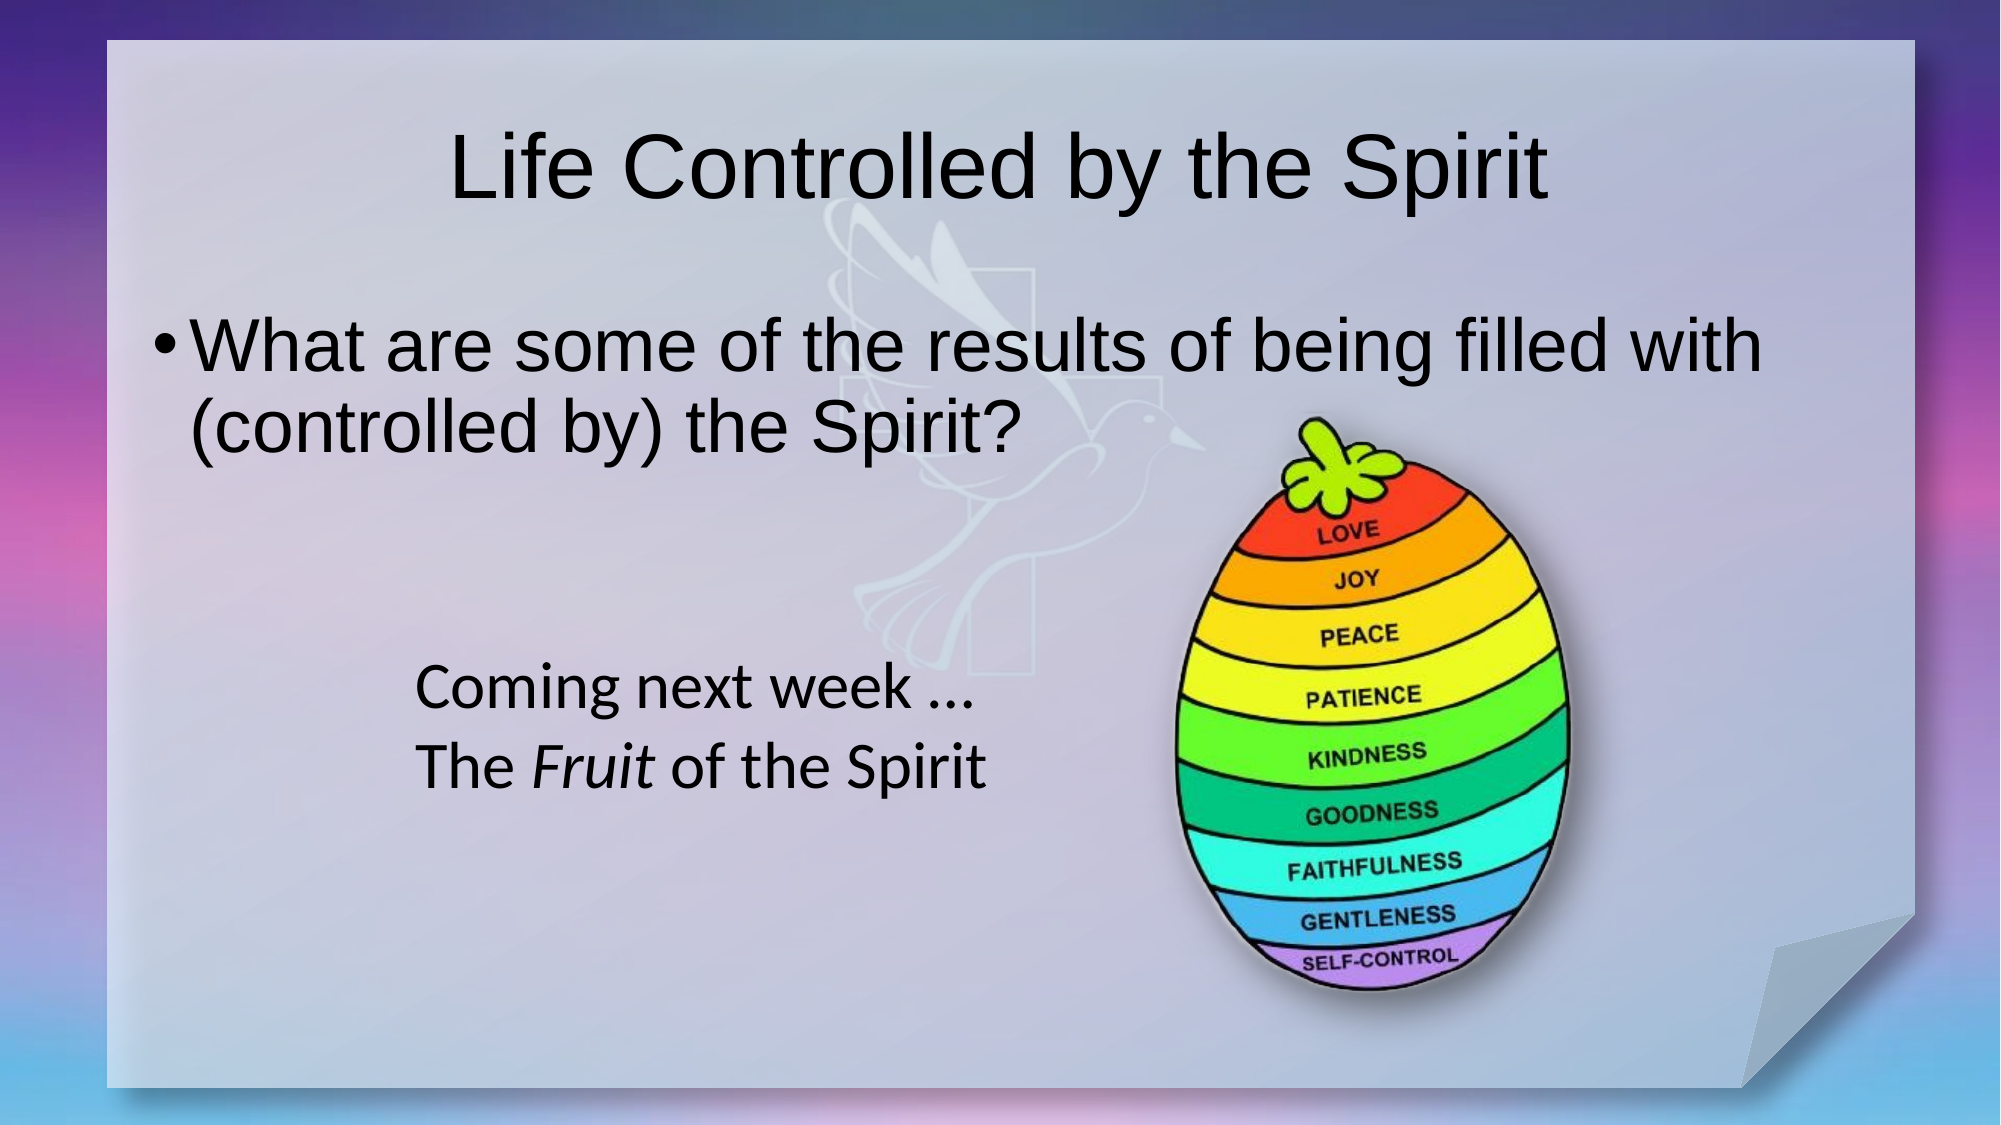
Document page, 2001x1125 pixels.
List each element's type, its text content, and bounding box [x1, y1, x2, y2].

title Life Controlled by the Spirit [137, 59, 1863, 278]
picture [0, 0, 2001, 1125]
list What are some of the results of being filled with (controlled by) the Spirit? [137, 299, 1863, 1014]
text_box Coming next week … The Fruit of the Spirit [400, 634, 999, 809]
